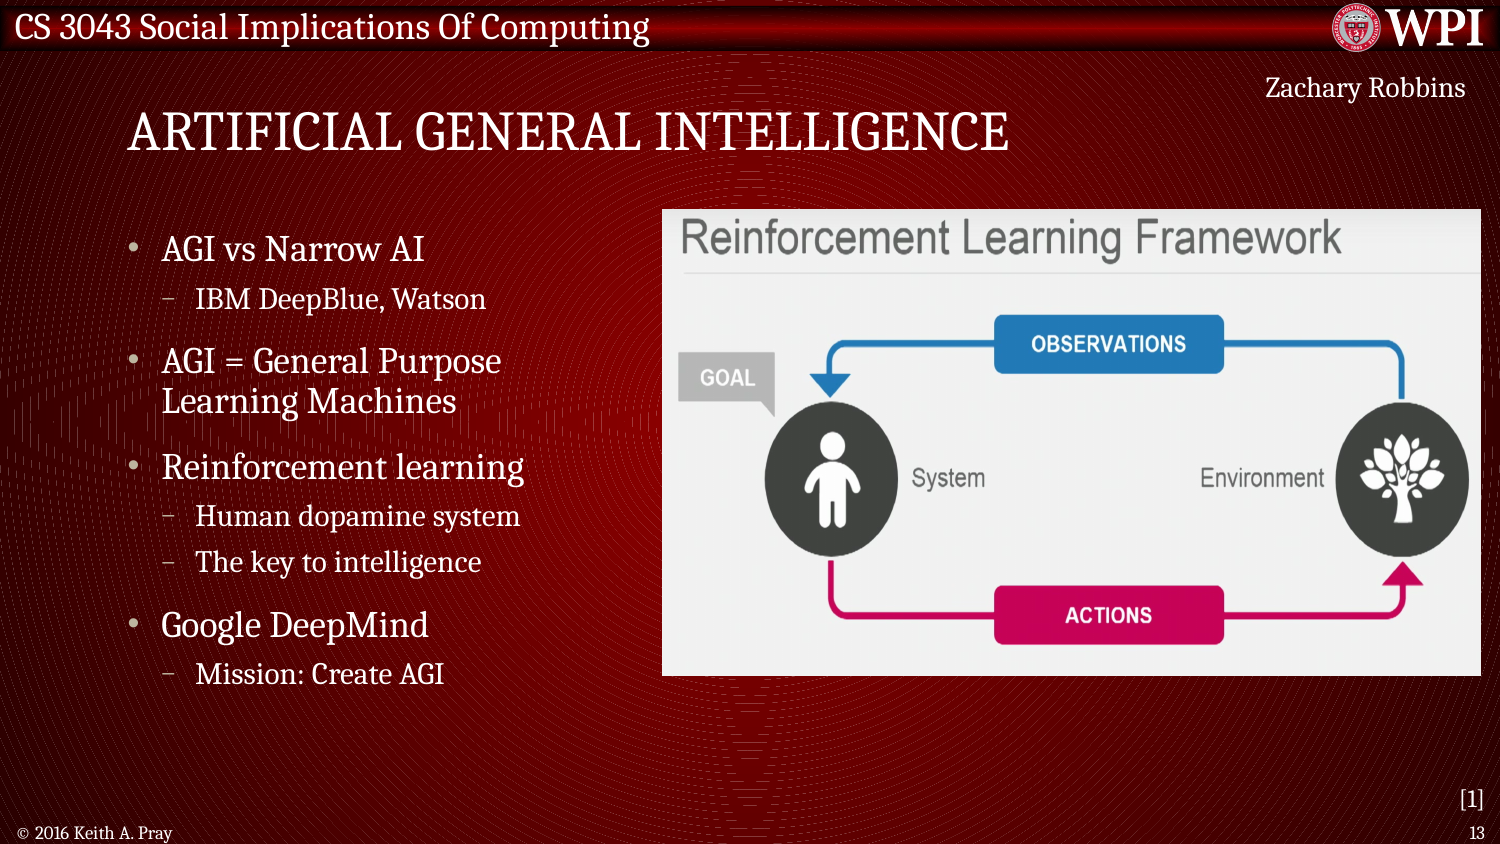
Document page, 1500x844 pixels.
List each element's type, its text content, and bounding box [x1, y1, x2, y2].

picture [1332, 3, 1483, 52]
text_box [1] [0, 775, 1500, 821]
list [661, 208, 1482, 677]
text_box Zachary Robbins [1123, 61, 1481, 111]
slide_number 13 [1397, 821, 1500, 844]
footer © 2016 Keith A. Pray [0, 821, 913, 844]
list AGI vs Narrow AI IBM DeepBlue, Watson AGI = General Purpose Learning Machines Reinforcement learning Human dopamine system The key to intelligence Google DeepMind Mission: Create AGI [112, 221, 663, 772]
title Artificial general intelligence [112, 59, 1388, 210]
